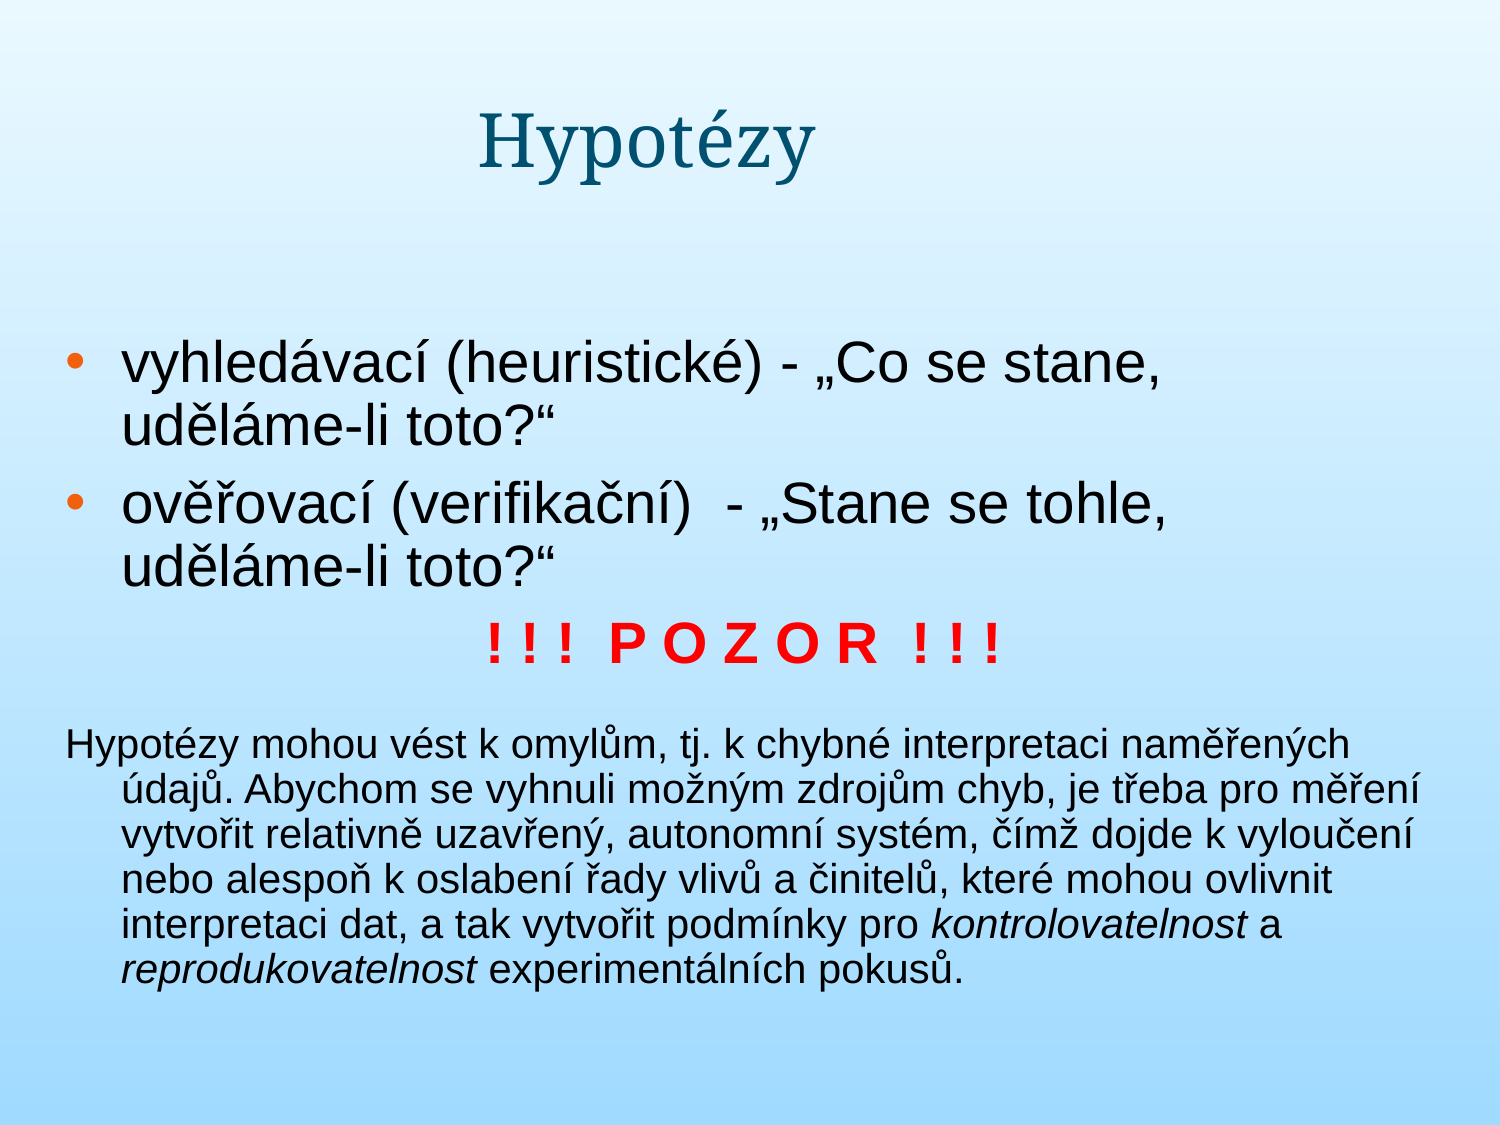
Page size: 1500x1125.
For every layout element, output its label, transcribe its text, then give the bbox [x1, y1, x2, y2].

title Hypotézy [462, 37, 1438, 238]
list vyhledávací (heuristické) - „Co se stane, uděláme-li toto?“ ověřovací (verifikační) - „Stane se tohle, uděláme-li toto?“ ! ! ! P O Z O R ! ! ! Hypotézy mohou vést k omylům, tj. k chybné interpretaci naměřených údajů. Abychom se vyhnuli možným zdrojům chyb, je třeba pro měření vytvořit relativně uzavřený, autonomní systém, čímž dojde k vyloučení nebo alespoň k oslabení řady vlivů a činitelů, které mohou ovlivnit interpretaci dat, a tak vytvořit podmínky pro kontrolovatelnost a reprodukovatelnost experimentálních pokusů. [49, 324, 1438, 1001]
